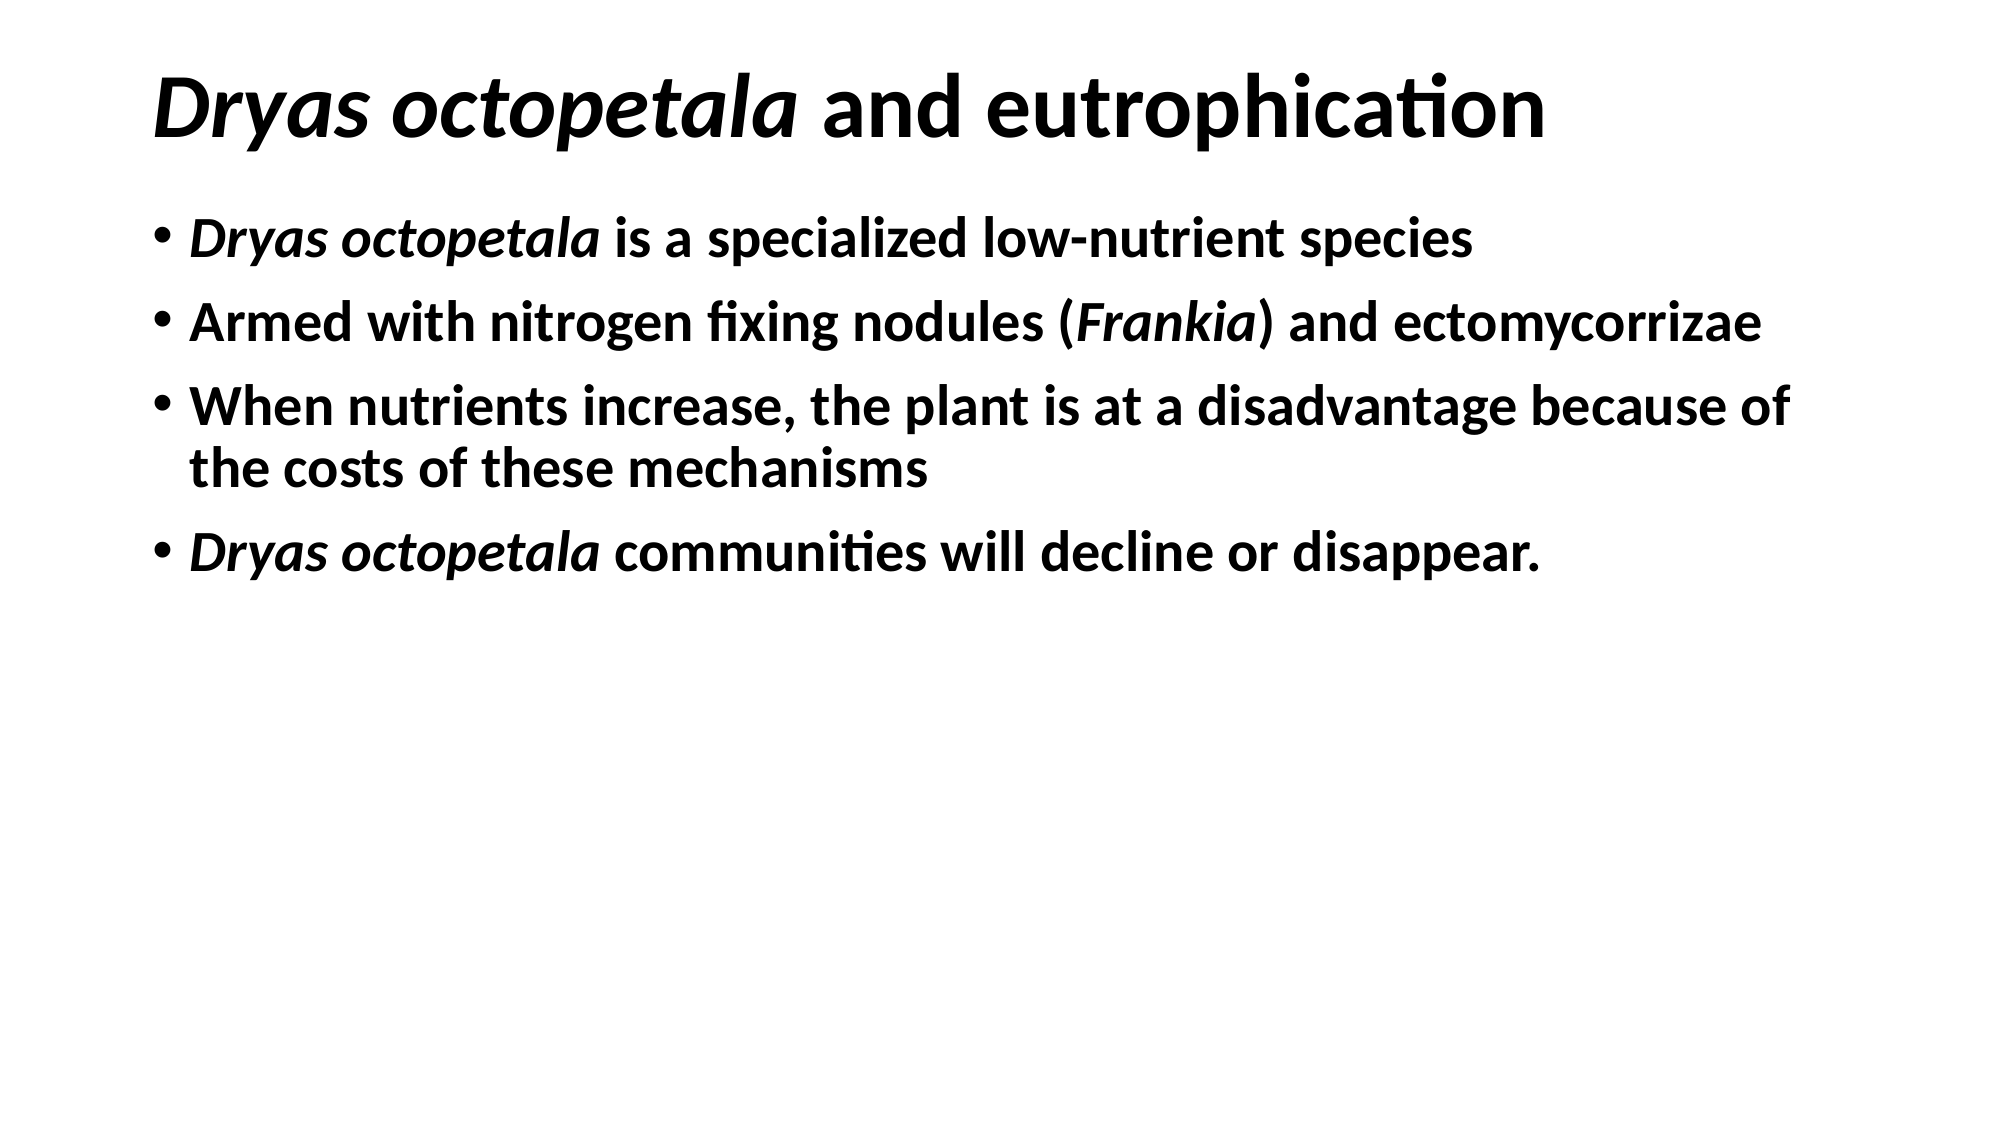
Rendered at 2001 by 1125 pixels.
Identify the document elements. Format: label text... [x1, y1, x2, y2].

title Dryas octopetala and eutrophication [137, 0, 1863, 199]
list Dryas octopetala is a specialized low-nutrient species Armed with nitrogen fixing nodules (Frankia) and ectomycorrizae When nutrients increase, the plant is at a disadvantage because of the costs of these mechanisms Dryas octopetala communities will decline or disappear. [137, 199, 1863, 914]
